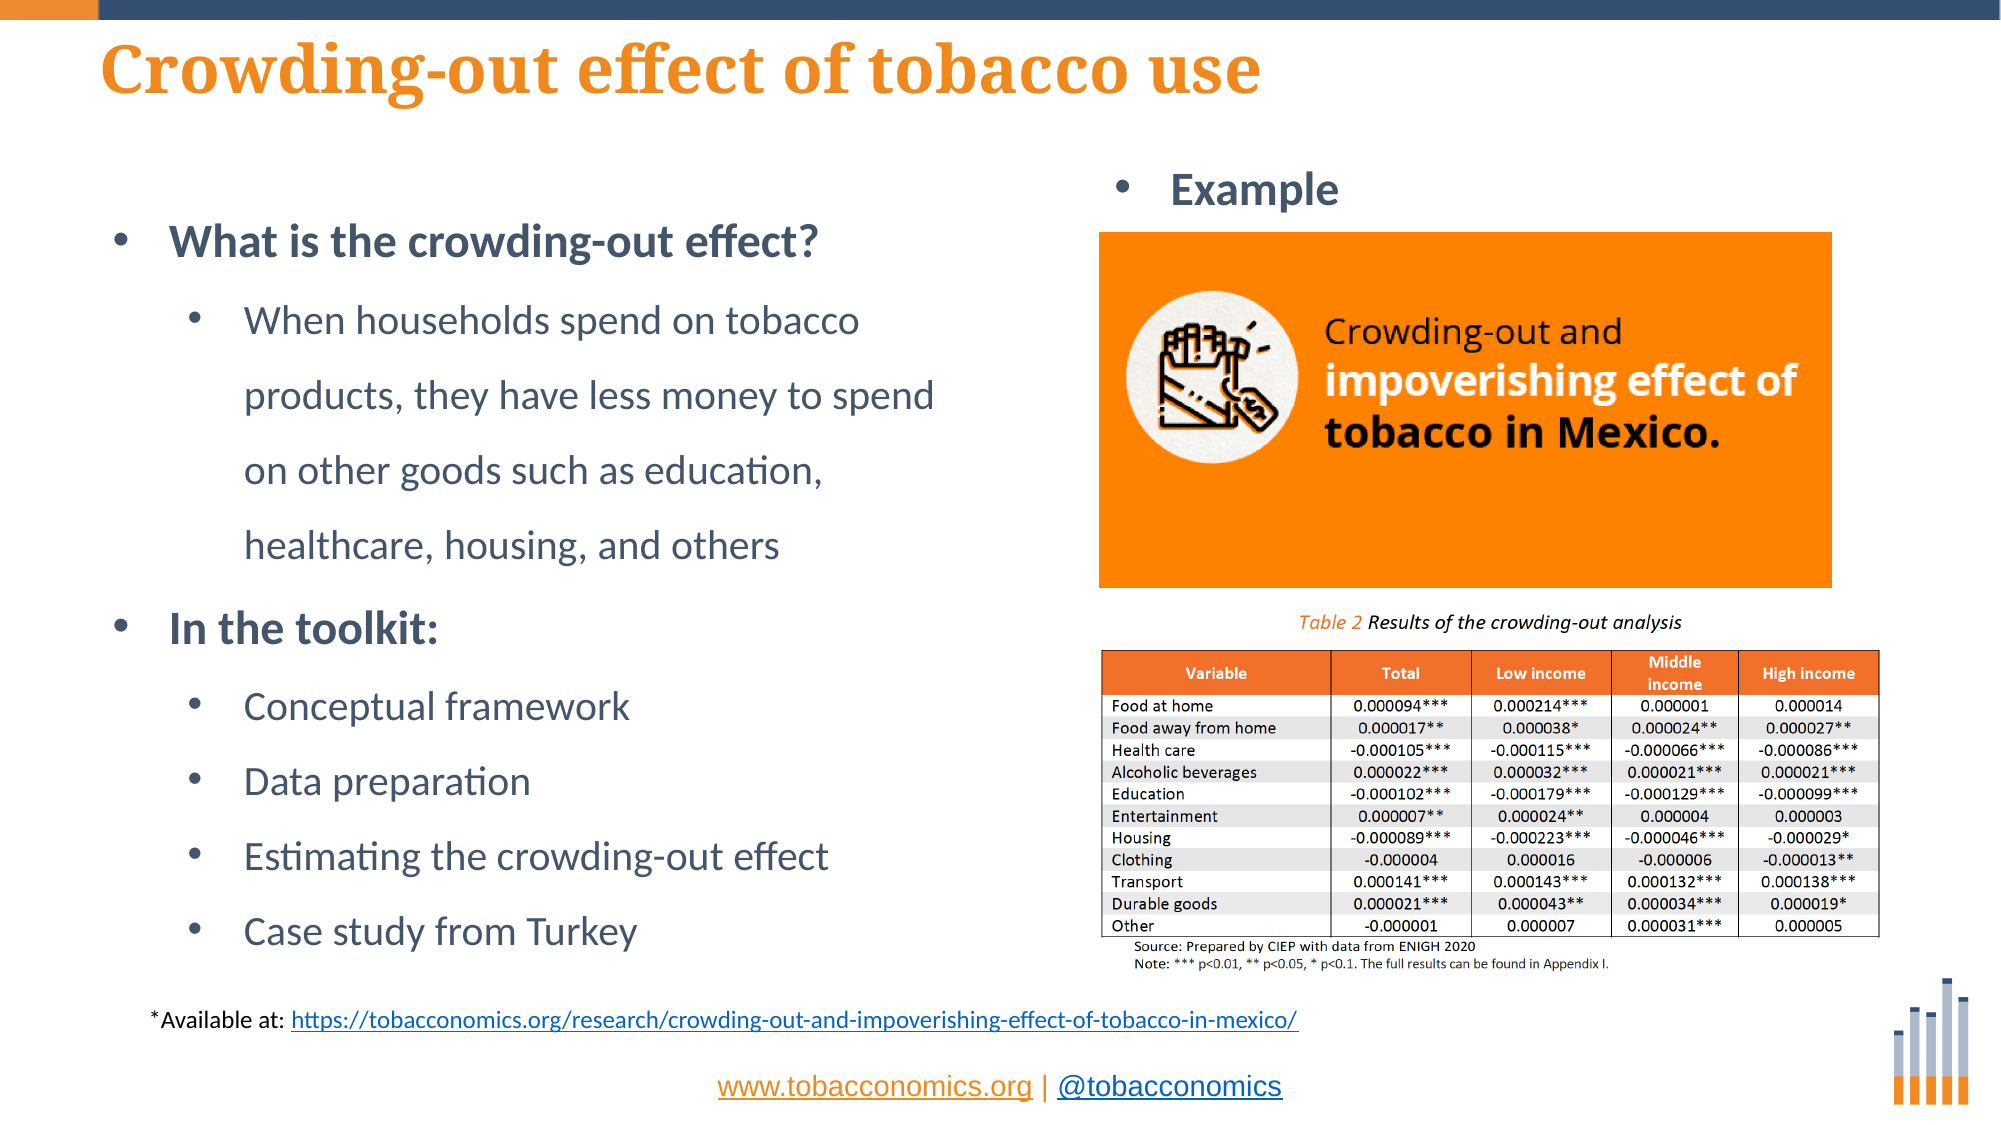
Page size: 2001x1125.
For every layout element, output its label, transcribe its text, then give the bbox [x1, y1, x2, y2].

text_box Example [1099, 121, 2000, 218]
picture [1086, 602, 1995, 1112]
text_box *Available at: https://tobacconomics.org/research/crowding-out-and-impoverishing-effect-of-tobacco-in-mexico/ [133, 996, 1320, 1042]
text_box www.tobacconomics.org | @tobacconomics [624, 1060, 1375, 1110]
text_box Crowding-out effect of tobacco use [99, 20, 1905, 115]
picture [1099, 232, 1832, 588]
text_box What is the crowding-out effect? When households spend on tobacco products, they have less money to spend on other goods such as education, healthcare, housing, and others In the toolkit: Conceptual framework Data preparation Estimating the crowding-out effect Case study from Turkey [97, 173, 975, 977]
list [0, 0, 2000, 20]
